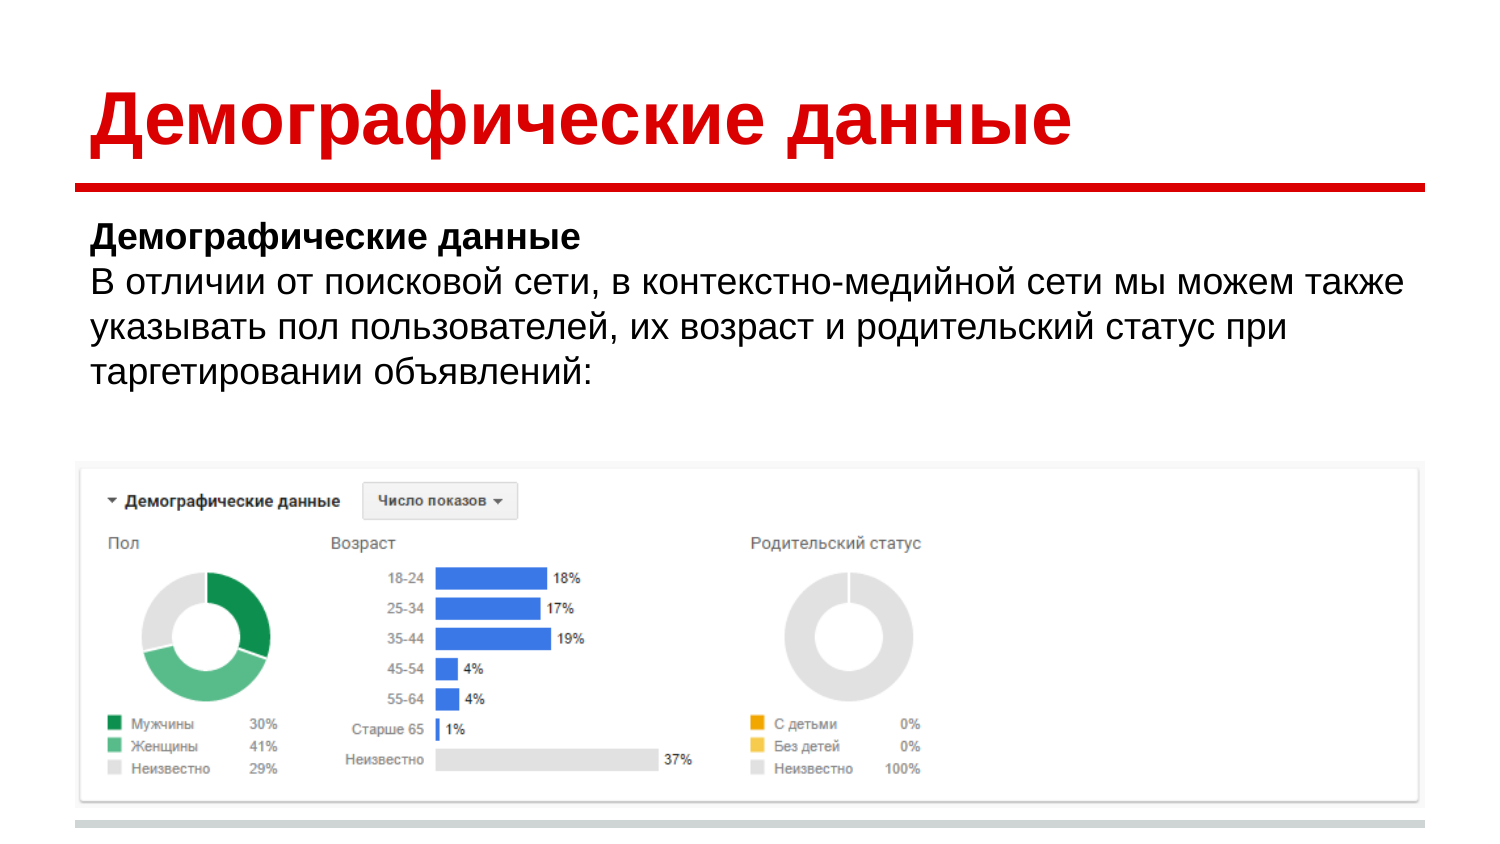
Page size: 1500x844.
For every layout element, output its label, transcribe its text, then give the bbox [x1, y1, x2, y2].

list Демографические данные В отличии от поисковой сети, в контекстно-медийной сети мы можем также указывать пол пользователей, их возраст и родительский статус при таргетировании объявлений: [75, 196, 1425, 461]
title Демографические данные [75, 33, 1425, 175]
picture [74, 461, 1426, 809]
